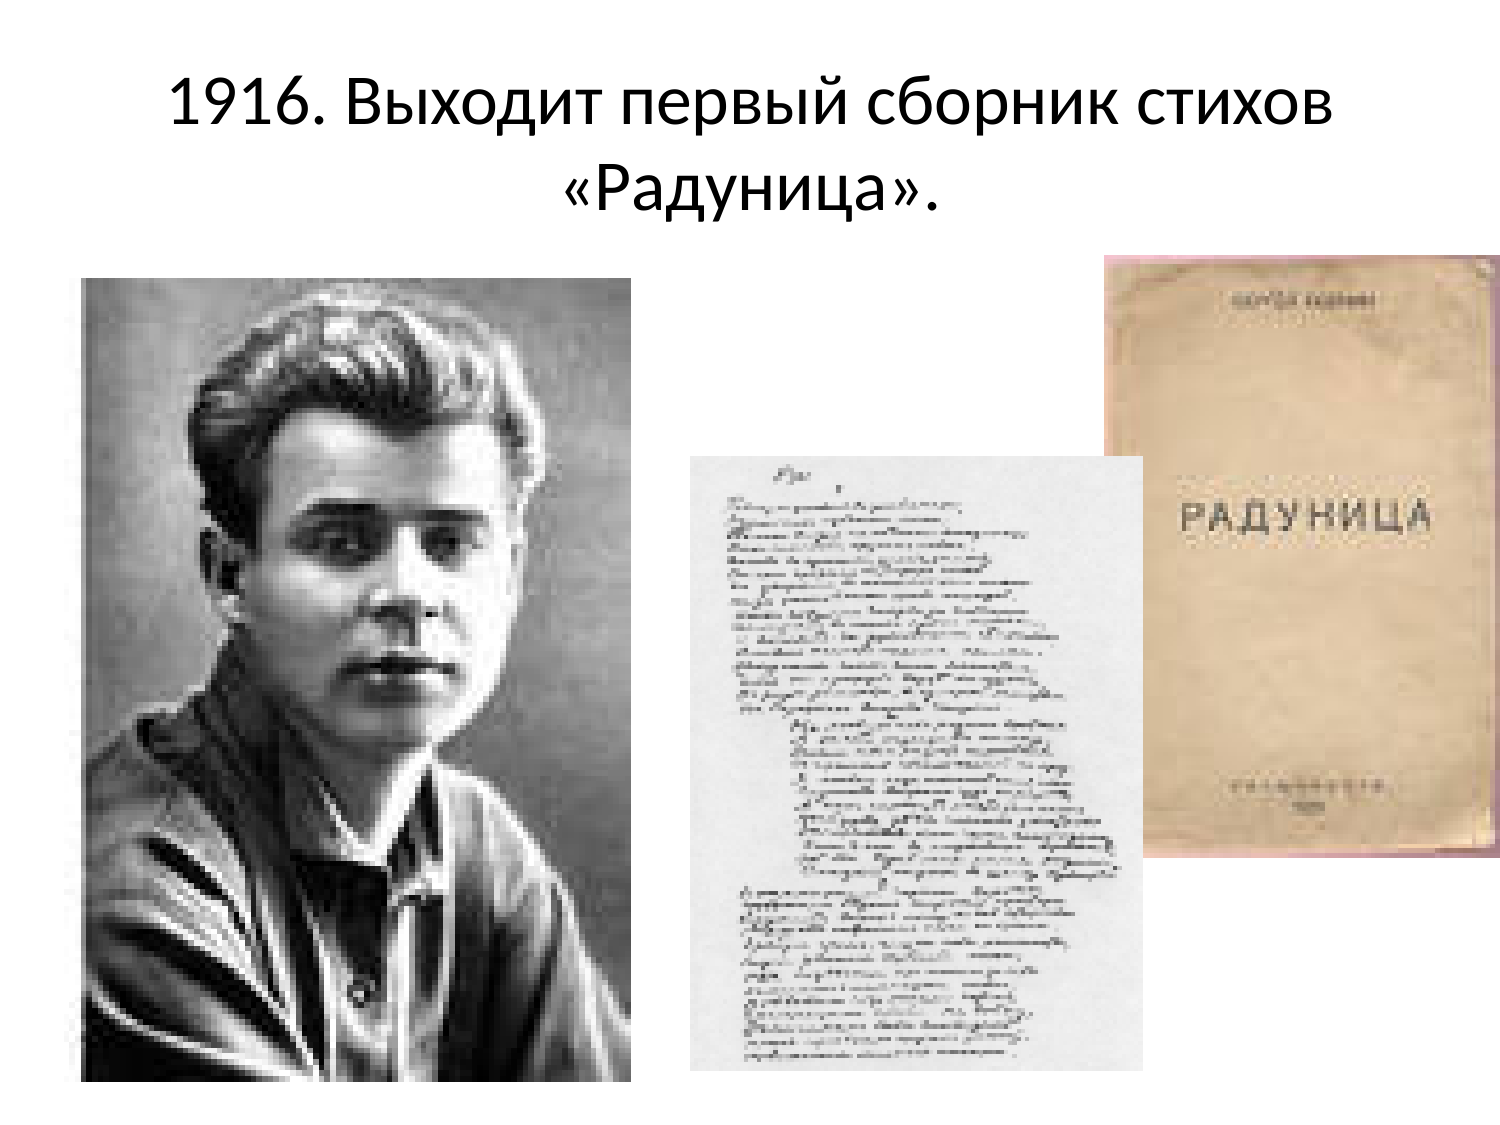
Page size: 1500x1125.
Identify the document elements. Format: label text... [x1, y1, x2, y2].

title 1916. Выходит первый сборник стихов «Радуница». [75, 45, 1425, 233]
picture [64, 278, 631, 1083]
picture [690, 255, 1500, 1071]
